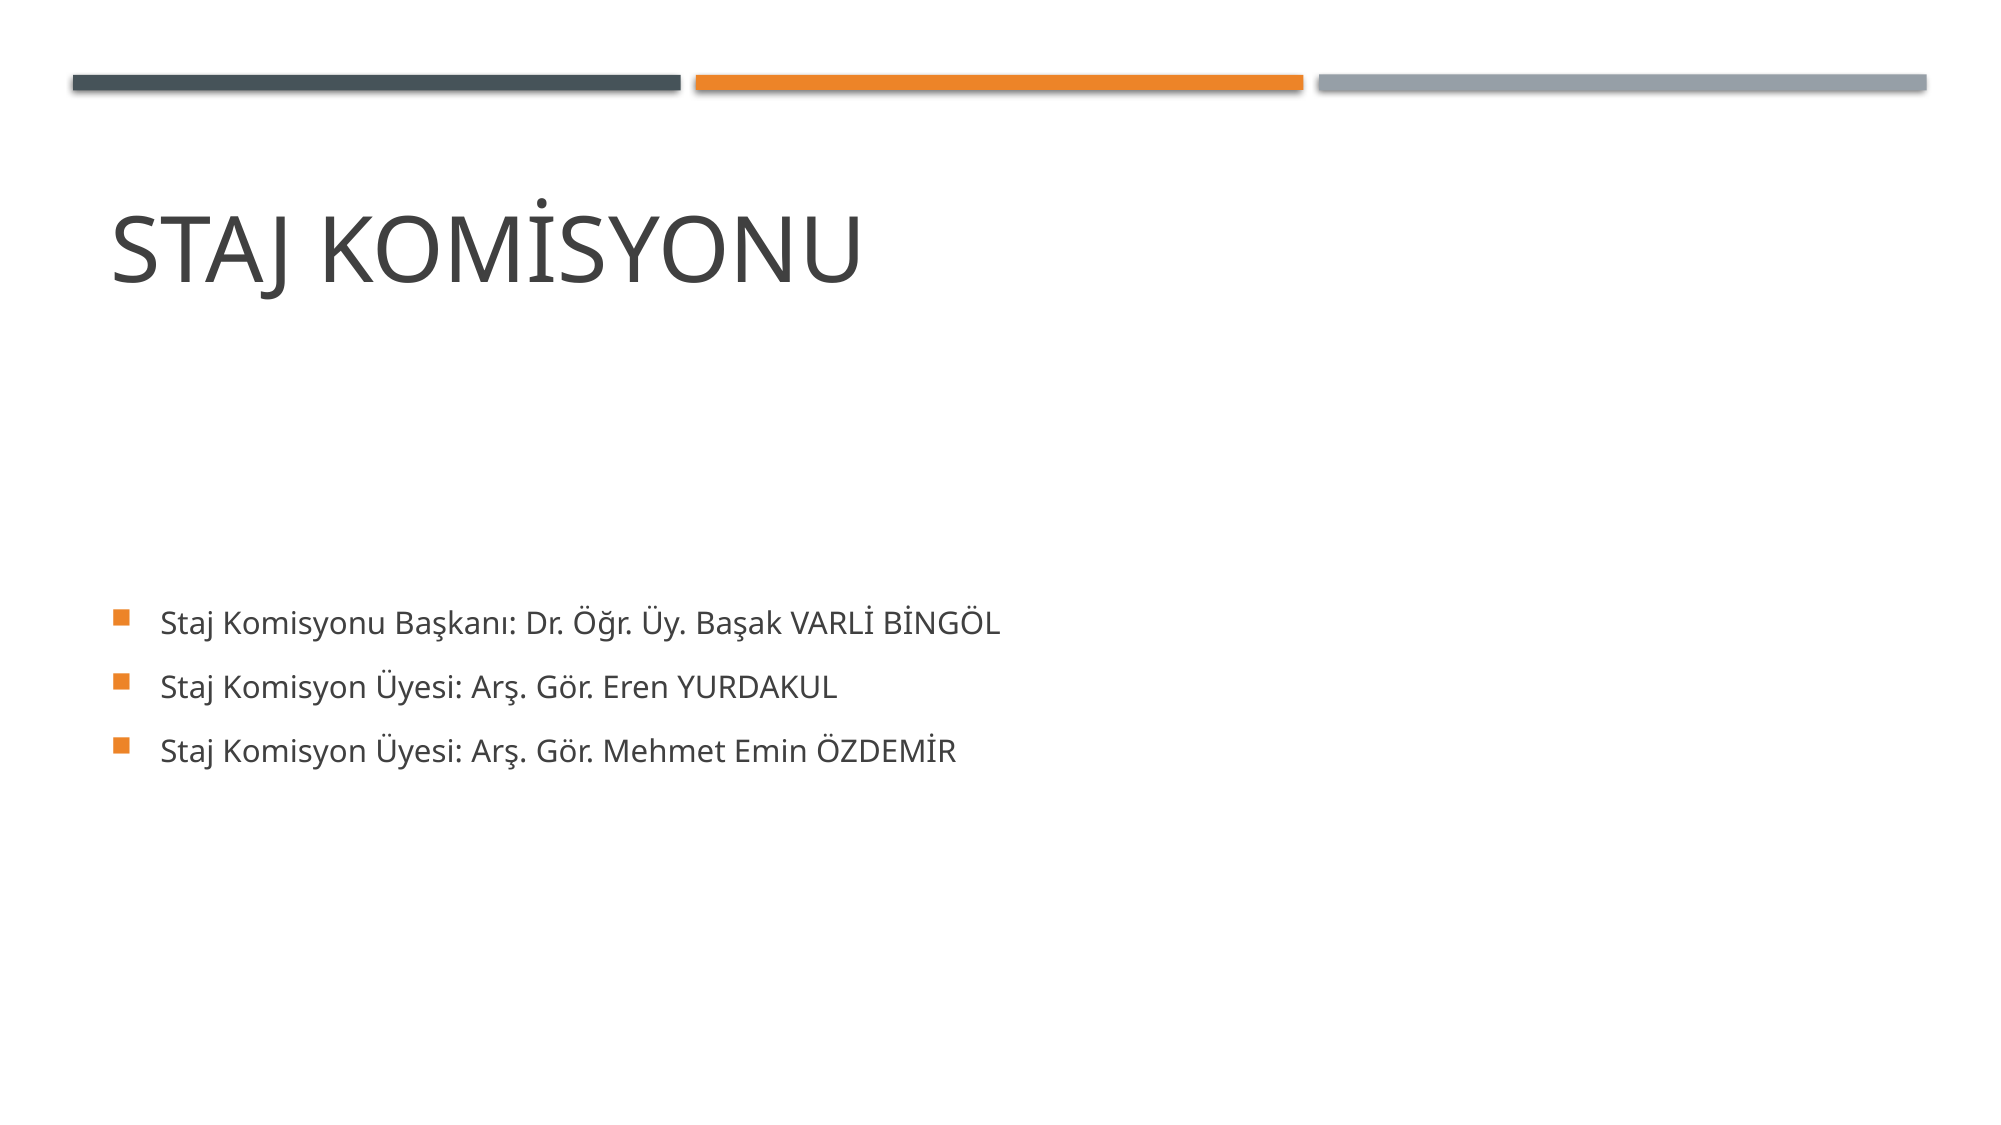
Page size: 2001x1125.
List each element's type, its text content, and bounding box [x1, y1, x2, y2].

title Staj Komİsyonu [95, 115, 1905, 311]
list Staj Komisyonu Başkanı: Dr. Öğr. Üy. Başak VARLİ BİNGÖL Staj Komisyon Üyesi: Arş. Gör. Eren YURDAKUL Staj Komisyon Üyesi: Arş. Gör. Mehmet Emin ÖZDEMİR [95, 383, 1905, 981]
